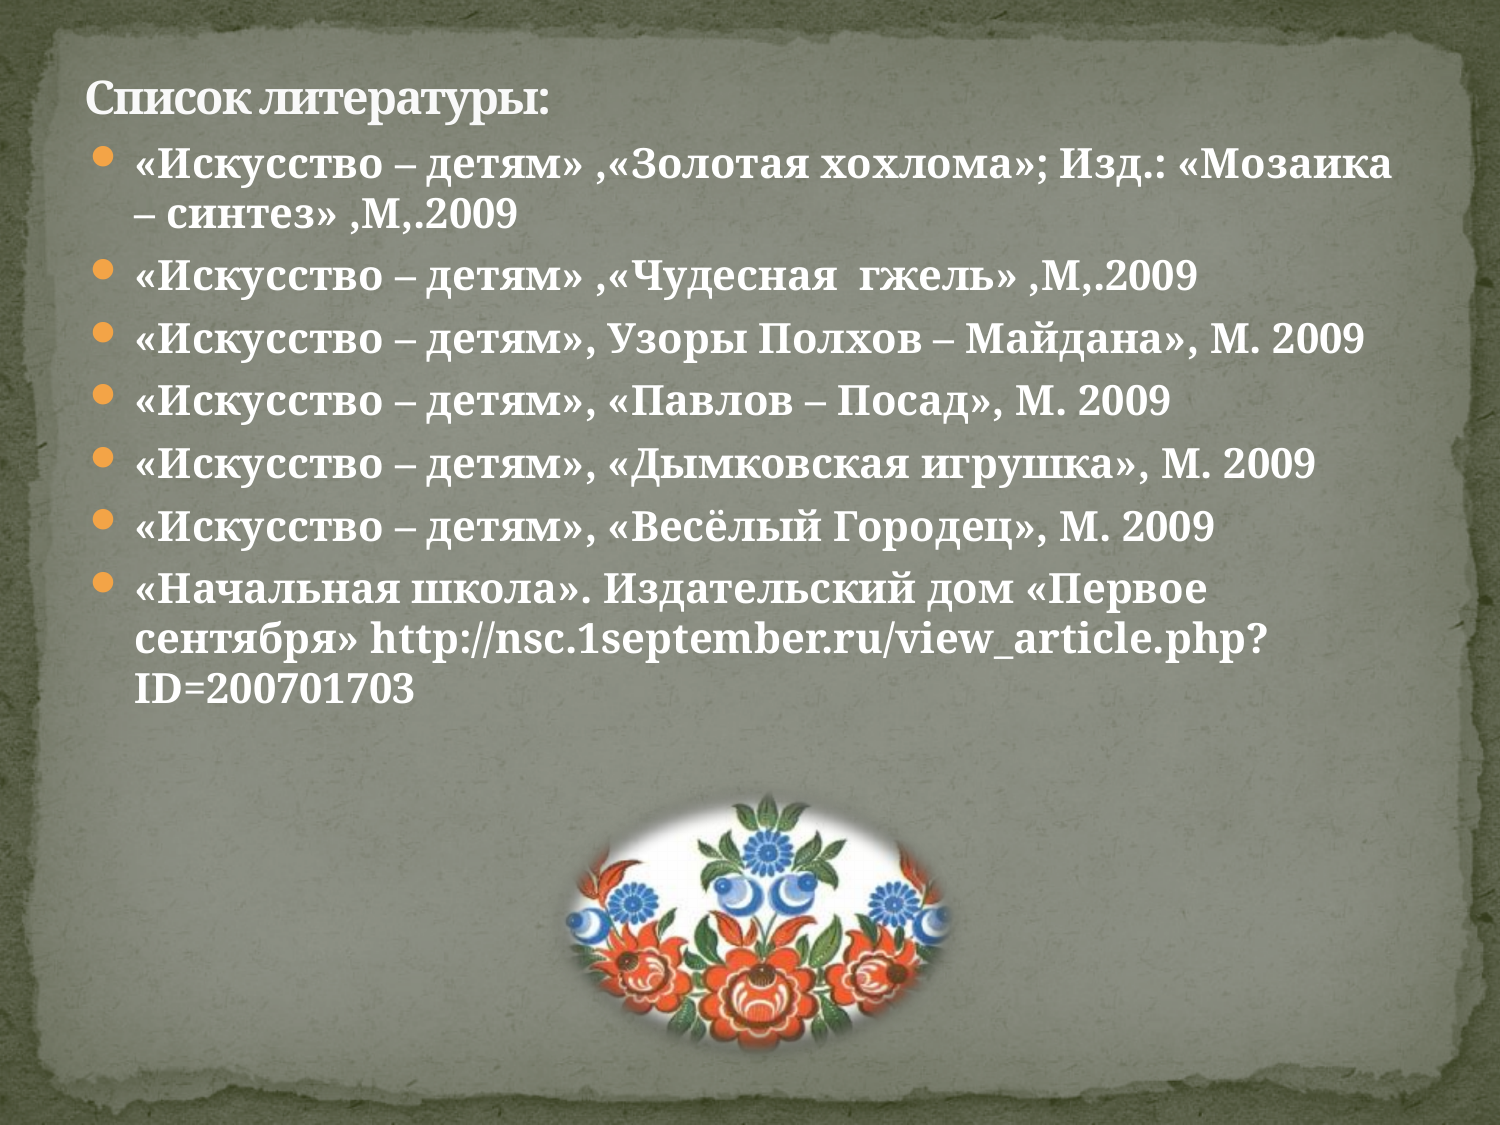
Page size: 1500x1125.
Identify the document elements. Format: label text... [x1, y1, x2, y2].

title Список литературы: [70, 46, 570, 132]
picture [552, 786, 961, 1058]
list «Искусство – детям» ,«Золотая хохлома»; Изд.: «Мозаика – синтез» ,М,.2009 «Искусство – детям» ,«Чудесная гжель» ,М,.2009 «Искусство – детям», Узоры Полхов – Майдана», М. 2009 «Искусство – детям», «Павлов – Посад», М. 2009 «Искусство – детям», «Дымковская игрушка», М. 2009 «Искусство – детям», «Весёлый Городец», М. 2009 «Начальная школа». Издательский дом «Первое сентября» http://nsc.1september.ru/view_article.php?ID=200701703 [75, 128, 1425, 973]
